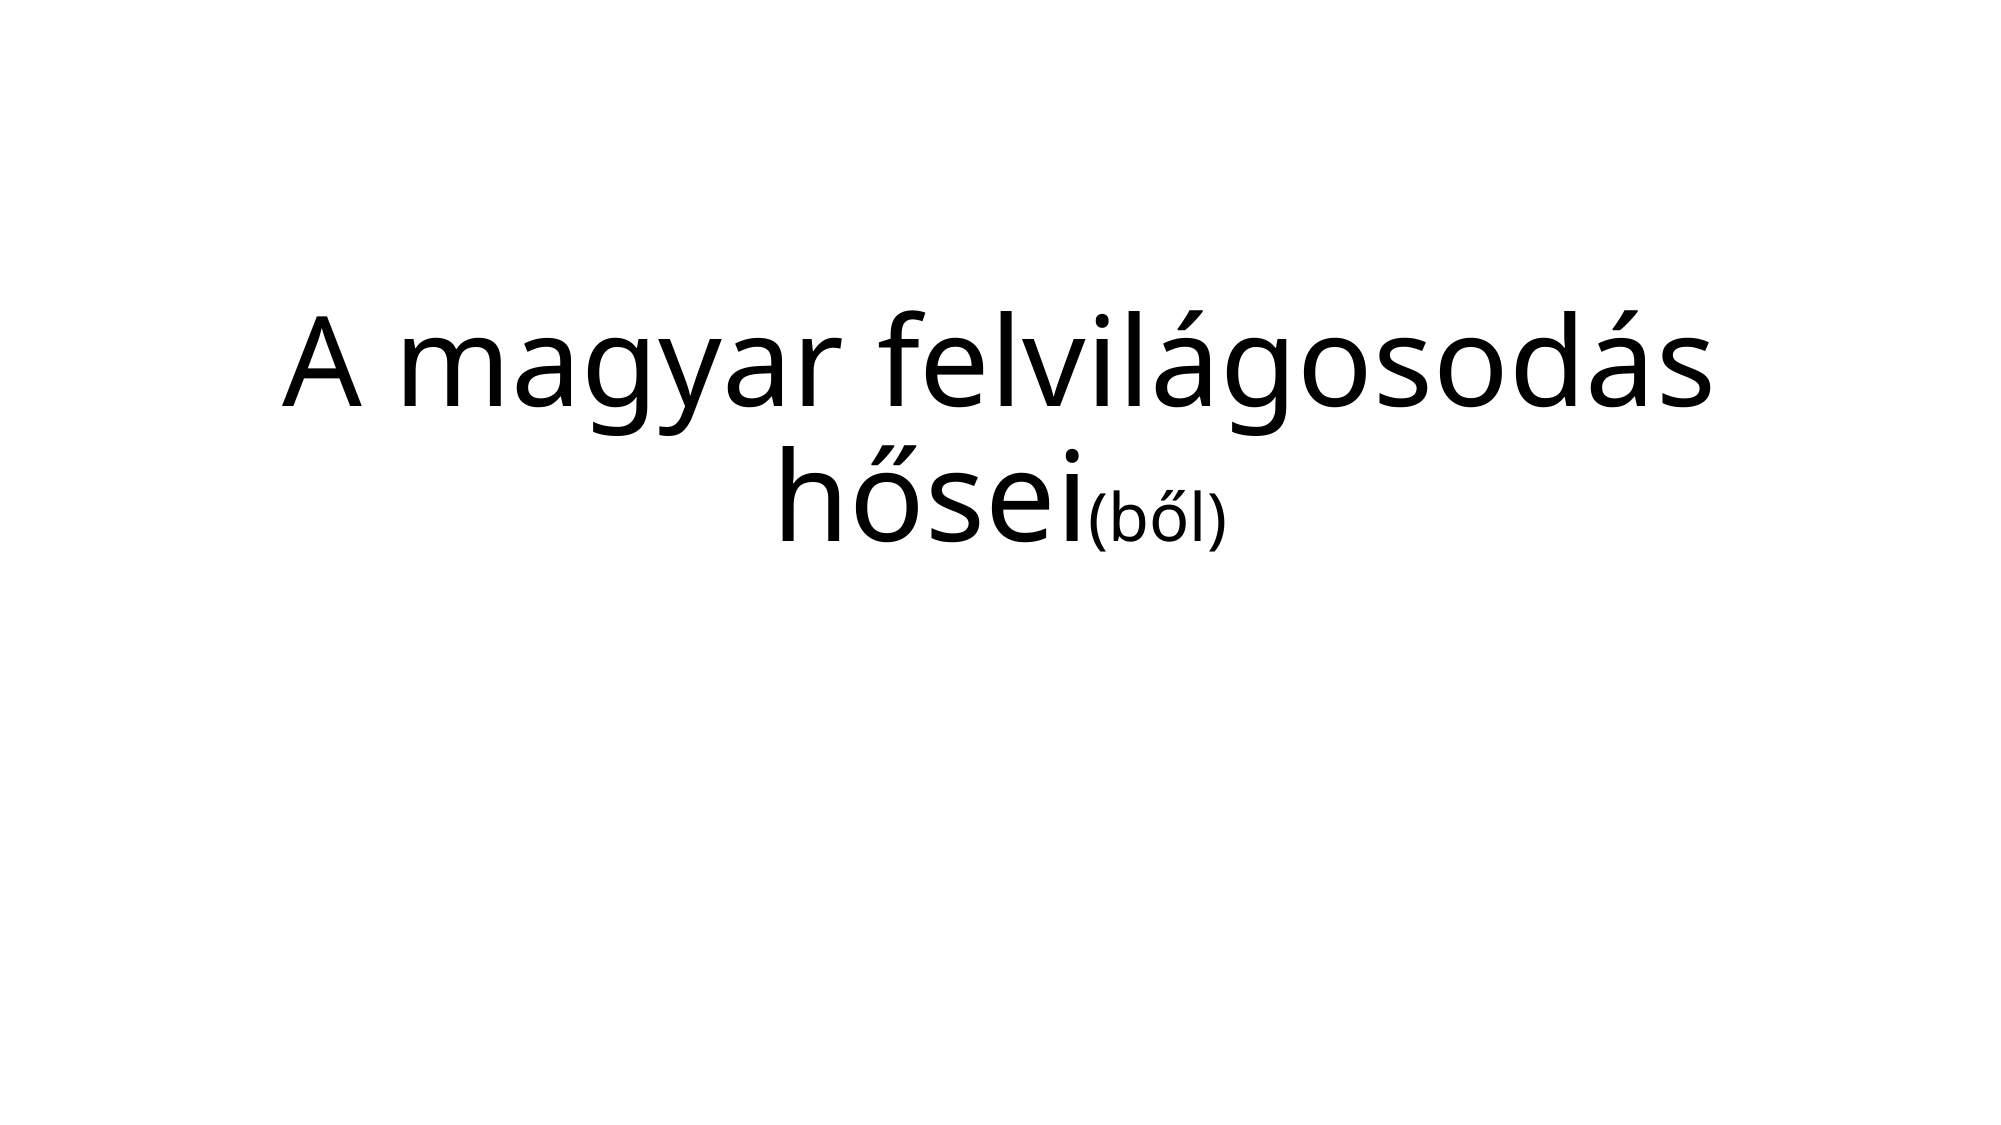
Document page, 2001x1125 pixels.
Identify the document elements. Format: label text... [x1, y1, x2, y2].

title A magyar felvilágosodás hősei(ből) [249, 184, 1750, 576]
